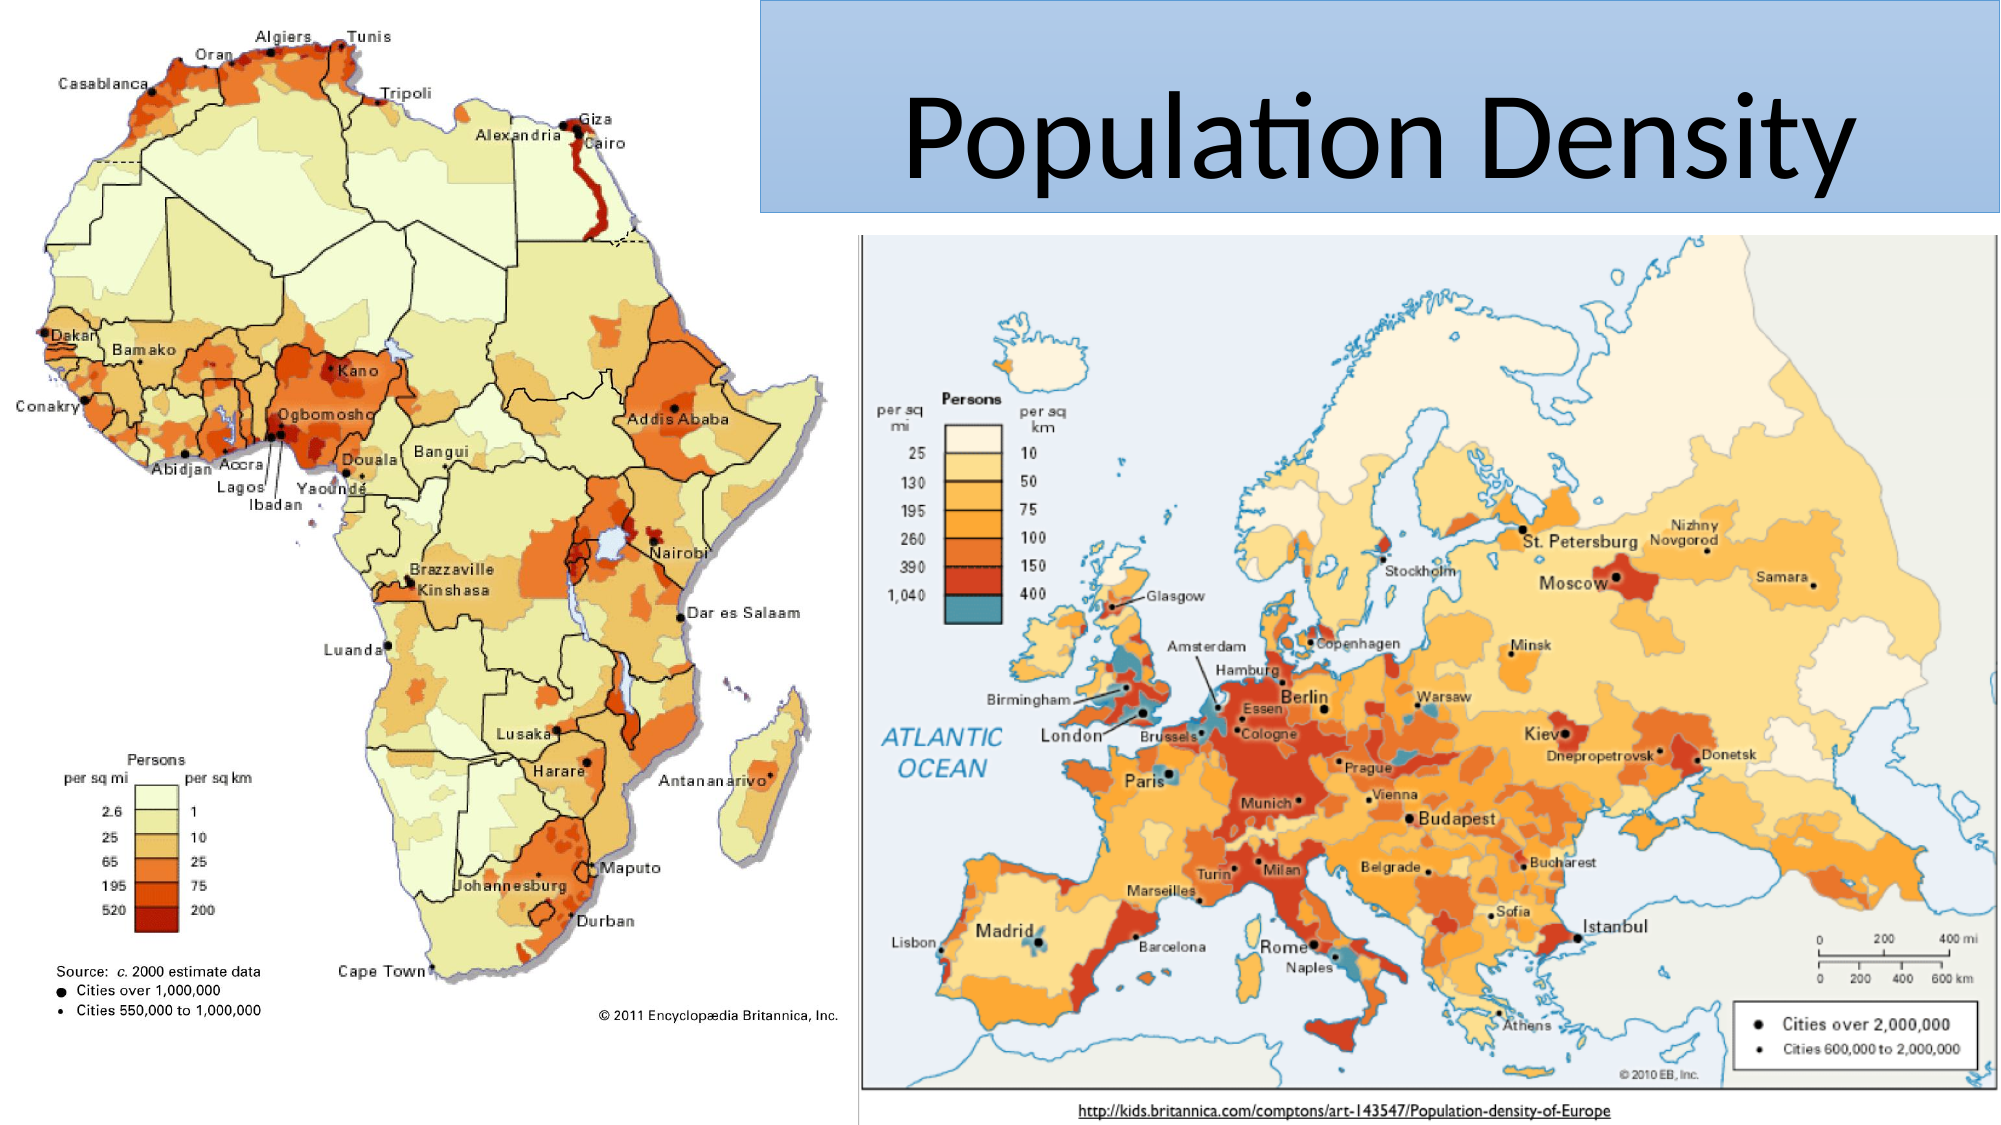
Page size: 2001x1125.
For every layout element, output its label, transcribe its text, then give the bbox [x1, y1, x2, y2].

picture [0, 0, 857, 1036]
picture [858, 235, 2000, 1125]
title Population Density [857, 0, 2000, 213]
